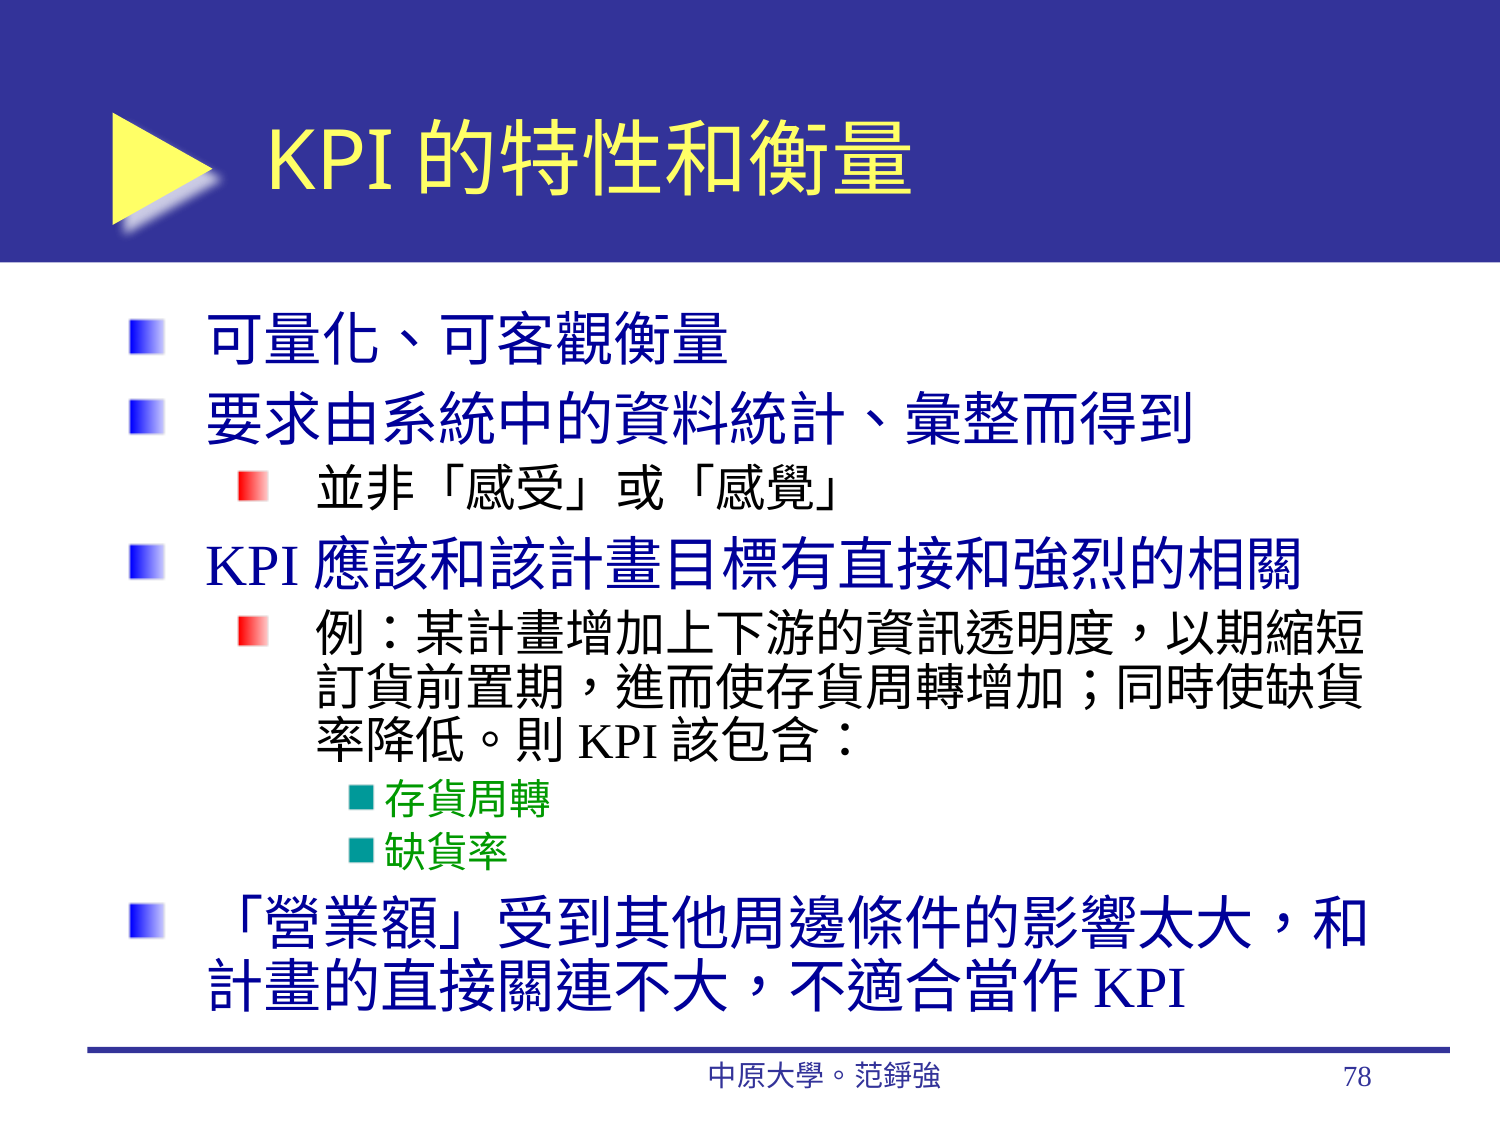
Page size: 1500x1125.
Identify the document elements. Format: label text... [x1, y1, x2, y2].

picture [347, 836, 377, 866]
footer 中原大學。范錚強 [587, 1050, 1063, 1125]
picture [347, 783, 377, 813]
picture [236, 614, 272, 650]
picture [127, 397, 169, 439]
title KPI的特性和衡量 [249, 62, 1388, 250]
slide_number 78 [1074, 1050, 1388, 1125]
picture [127, 901, 169, 943]
picture [127, 317, 169, 359]
picture [236, 469, 272, 505]
picture [127, 542, 169, 584]
list 可量化、可客觀衡量 要求由系統中的資料統計、彙整而得到 並非「感受」或「感覺」 KPI應該和該計畫目標有直接和強烈的相關 例：某計畫增加上下游的資訊透明度，以期縮短訂貨前置期，進而使存貨周轉增加；同時使缺貨率降低。則KPI該包含： 存貨周轉 缺貨率 「營業額」受到其他周邊條件的影響太大，和計畫的直接關連不大，不適合當作KPI [112, 302, 1388, 978]
